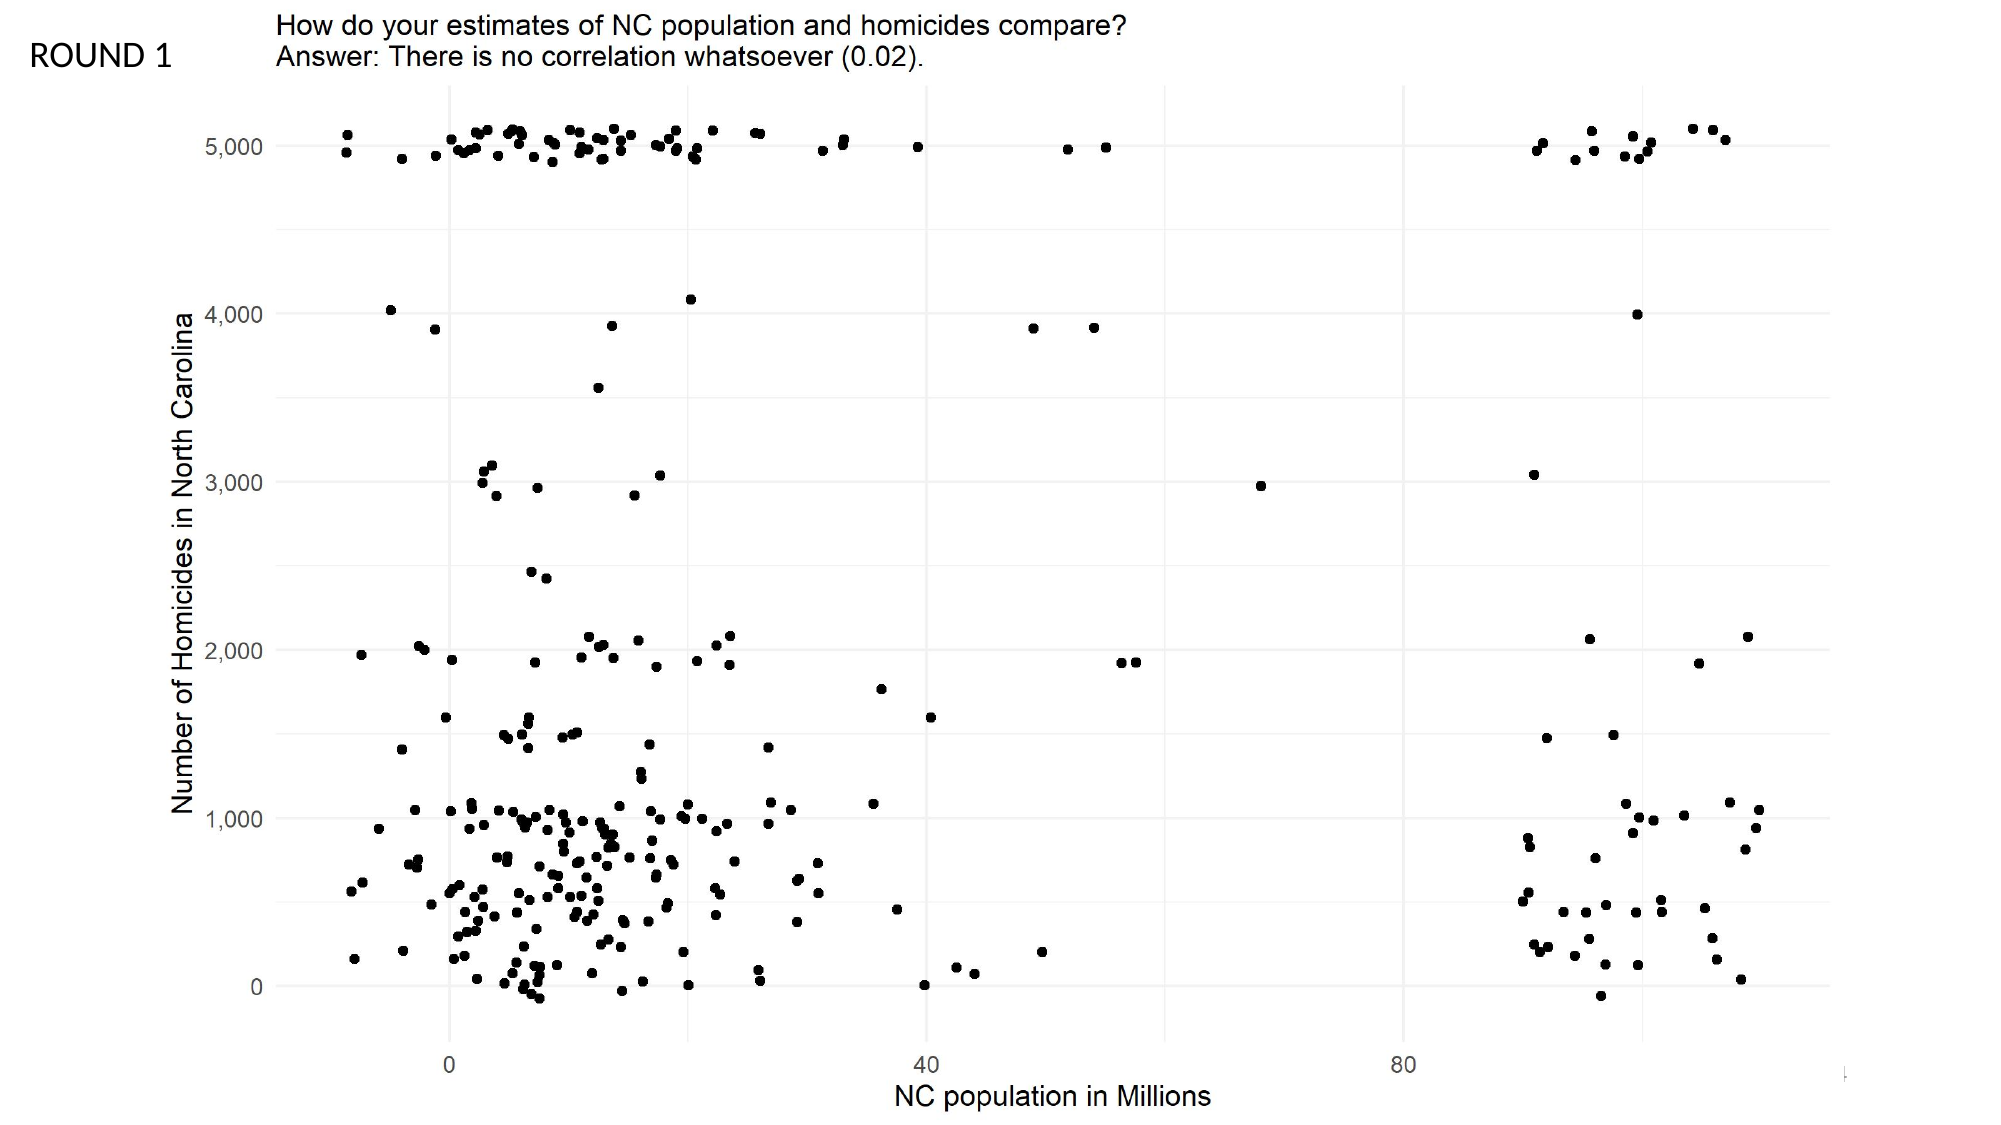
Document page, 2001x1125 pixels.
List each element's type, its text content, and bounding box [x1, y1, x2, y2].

slide_number 24 [1844, 1042, 1863, 1103]
text_box ROUND 1 [14, 22, 156, 83]
picture [156, 0, 1844, 1125]
